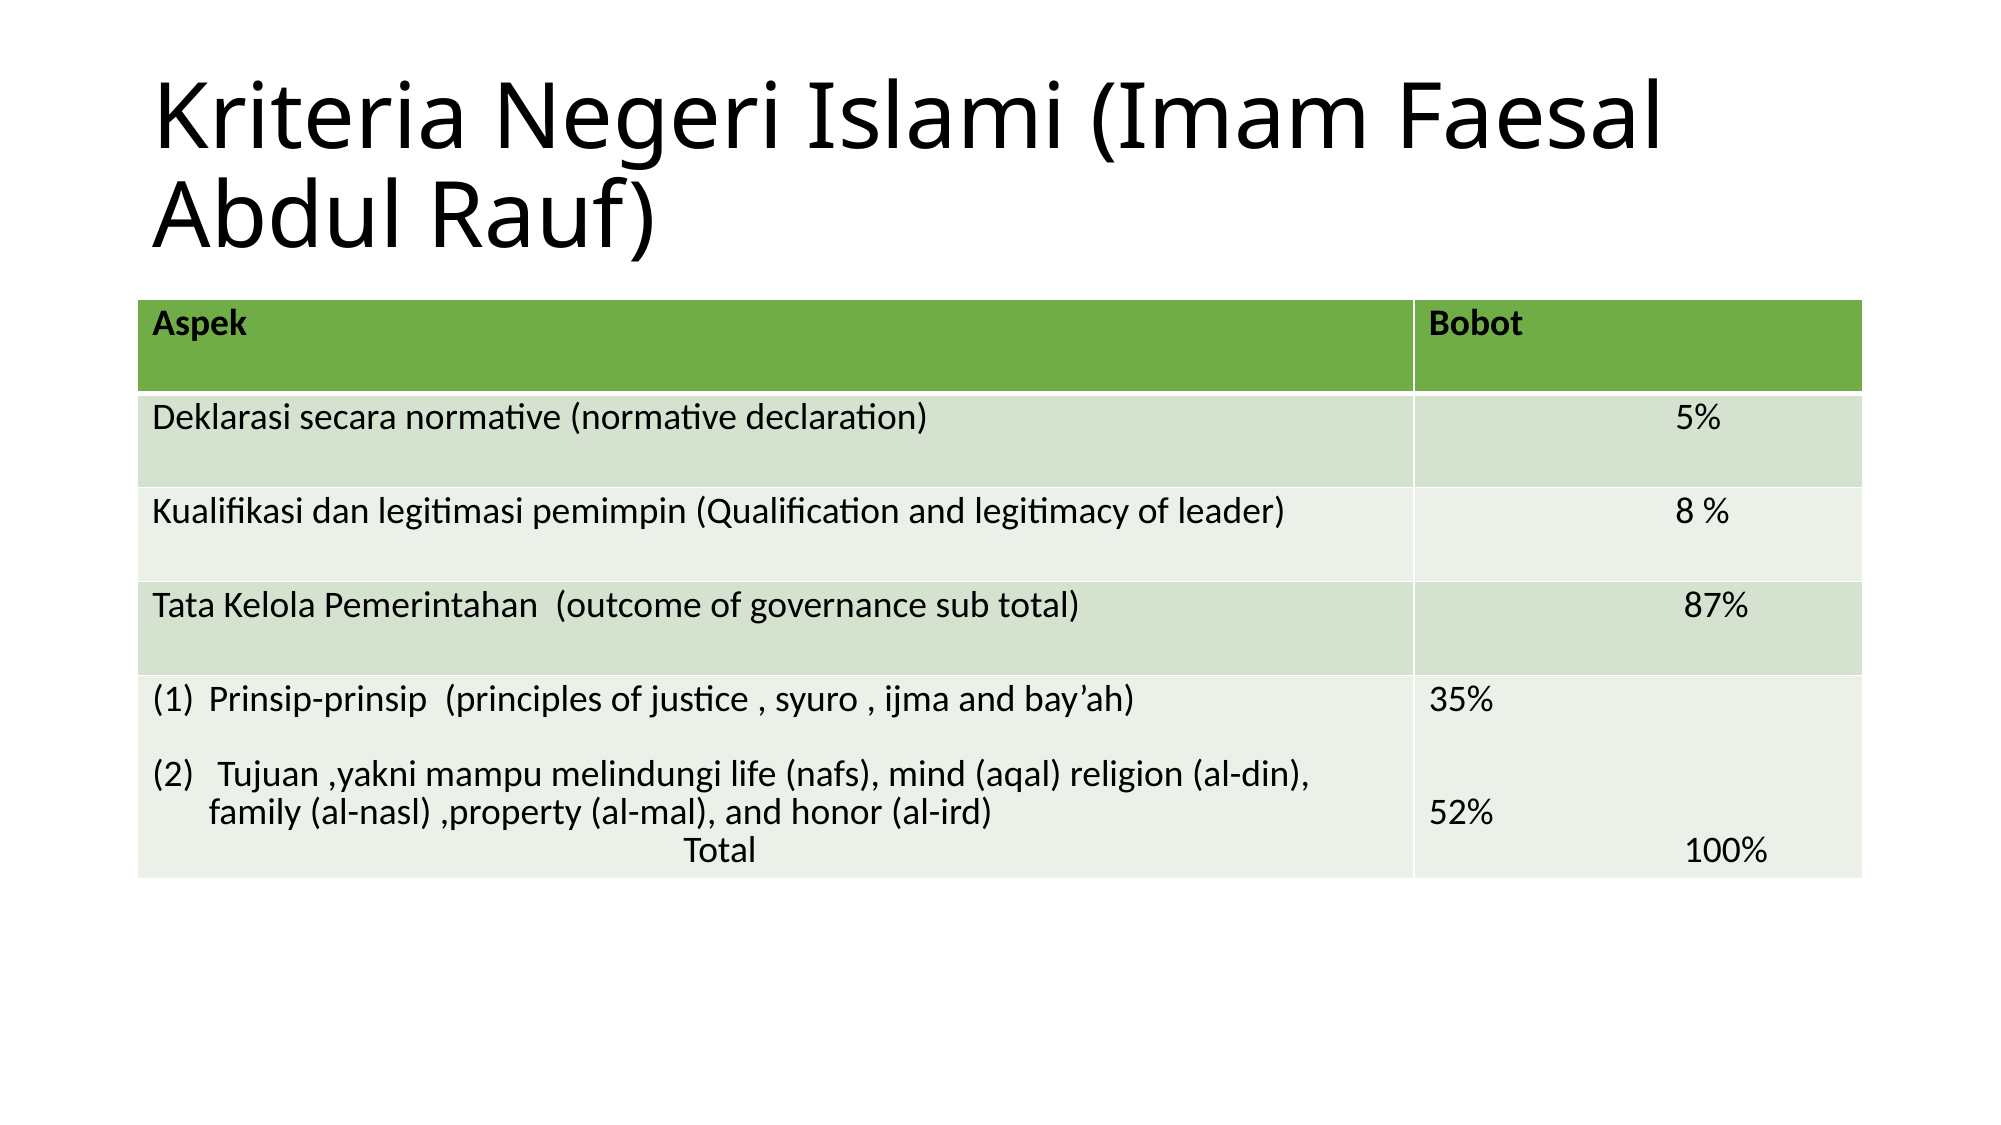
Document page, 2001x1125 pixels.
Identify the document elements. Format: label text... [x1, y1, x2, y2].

table_cell Tata Kelola Pemerintahan (outcome of governance sub total) [138, 582, 1413, 675]
title Kriteria Negeri Islami (Imam Faesal Abdul Rauf) [137, 59, 1863, 278]
table_cell 35% 52% 100% [1415, 676, 1862, 878]
table_cell 8 % [1415, 488, 1862, 581]
table_cell 5% [1415, 396, 1862, 487]
table_header Bobot [1415, 300, 1862, 391]
table_cell Deklarasi secara normative (normative declaration) [138, 396, 1413, 487]
table_header Aspek [138, 300, 1413, 391]
table_cell 87% [1415, 582, 1862, 675]
table_cell Kualifikasi dan legitimasi pemimpin (Qualification and legitimacy of leader) [138, 488, 1413, 581]
table_cell Prinsip-prinsip (principles of justice , syuro , ijma and bay’ah) Tujuan ,yakni mampu melindungi life (nafs), mind (aqal) religion (al-din), family (al-nasl) ,property (al-mal), and honor (al-ird) Total [138, 676, 1413, 878]
